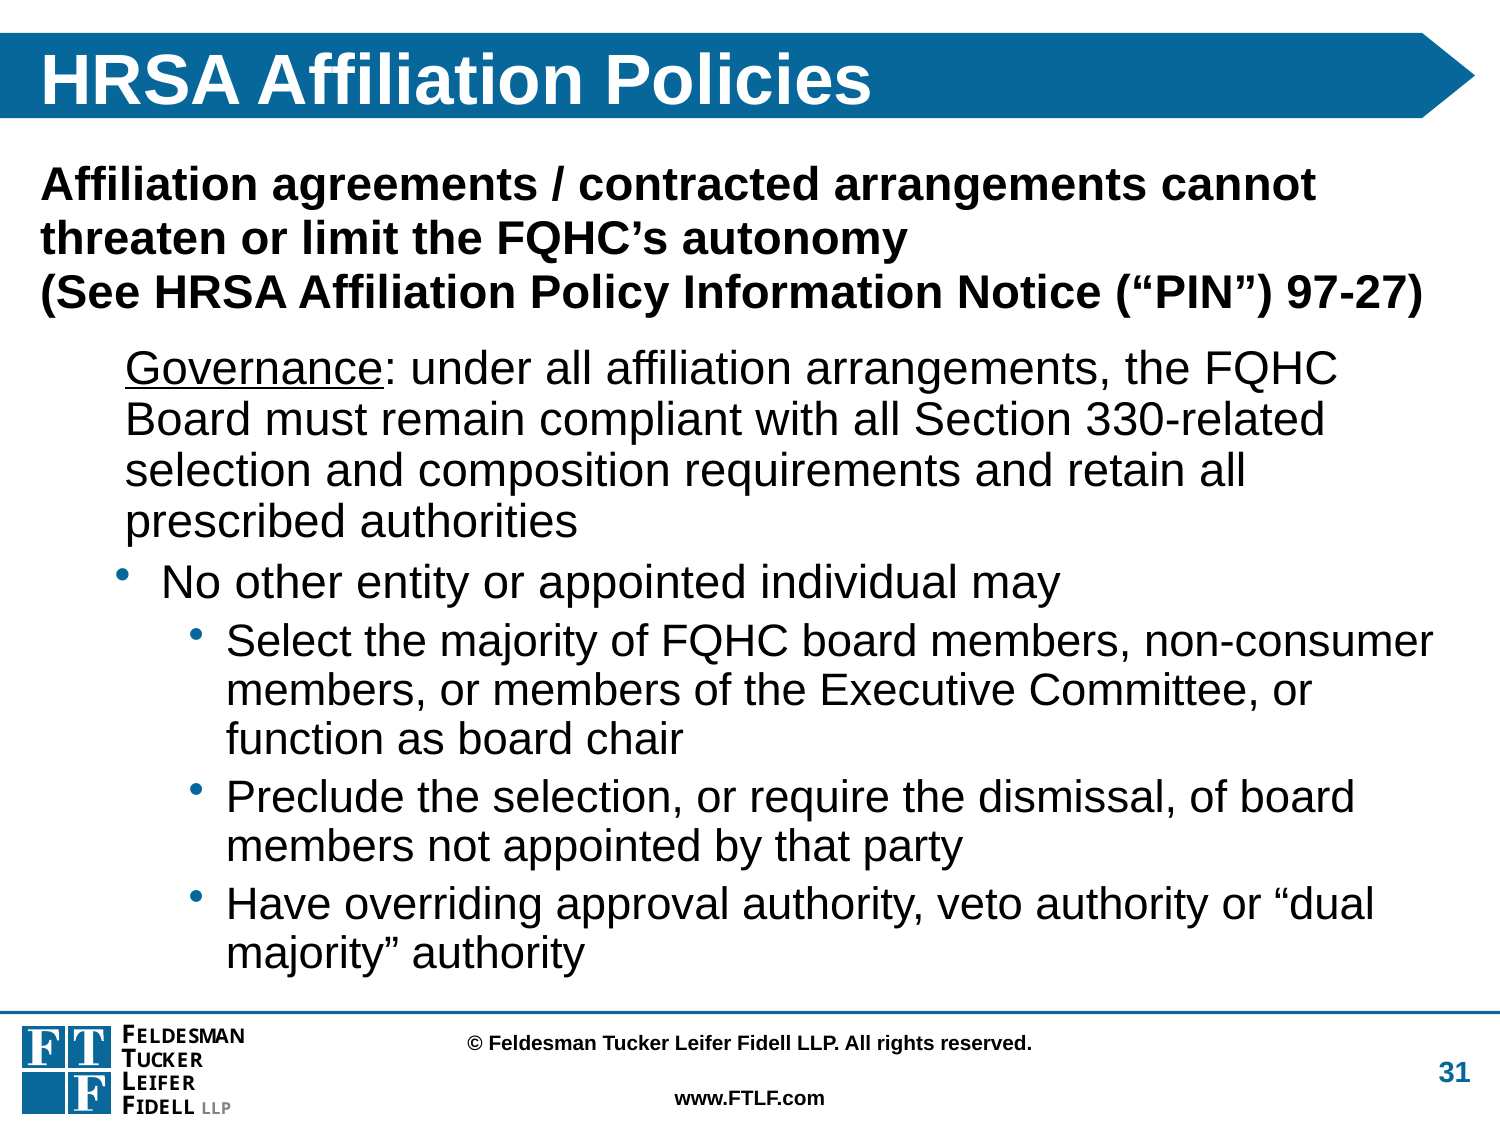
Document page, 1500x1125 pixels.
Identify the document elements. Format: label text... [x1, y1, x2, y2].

list Affiliation agreements / contracted arrangements cannot threaten or limit the FQHC’s autonomy (See HRSA Affiliation Policy Information Notice (“PIN”) 97-27) Governance: under all affiliation arrangements, the FQHC Board must remain compliant with all Section 330-related selection and composition requirements and retain all prescribed authorities No other entity or appointed individual may Select the majority of FQHC board members, non-consumer members, or members of the Executive Committee, or function as board chair Preclude the selection, or require the dismissal, of board members not appointed by that party Have overriding approval authority, veto authority or “dual majority” authority [25, 149, 1463, 988]
title HRSA Affiliation Policies [25, 24, 1425, 126]
slide_number 31 [1398, 1031, 1486, 1110]
